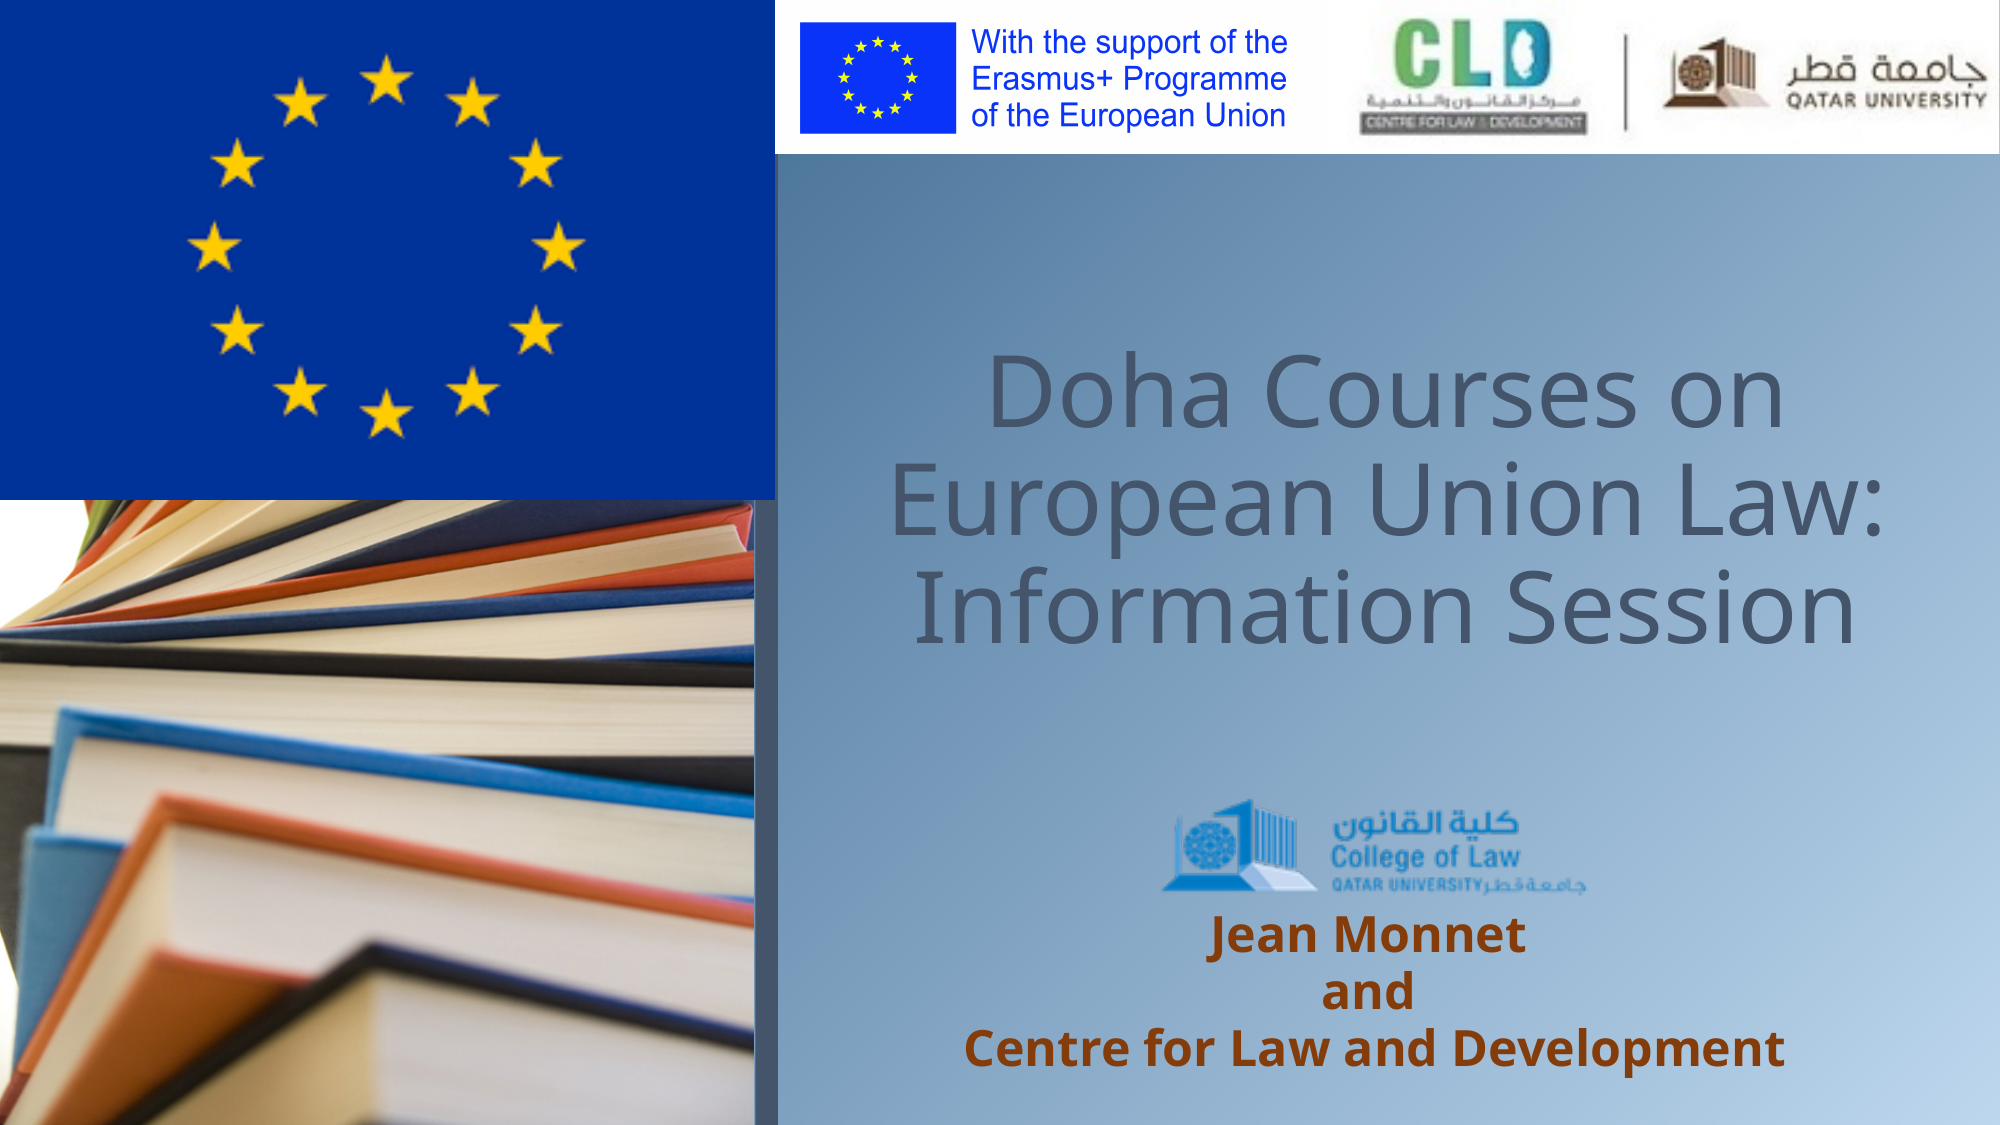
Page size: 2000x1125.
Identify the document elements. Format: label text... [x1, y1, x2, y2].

picture [0, 0, 2000, 1125]
subtitle Jean Monnet and Centre for Law and Development [800, 897, 1951, 1092]
picture [1152, 787, 1599, 898]
title Doha Courses on European Union Law: Information Session [774, 254, 2000, 675]
